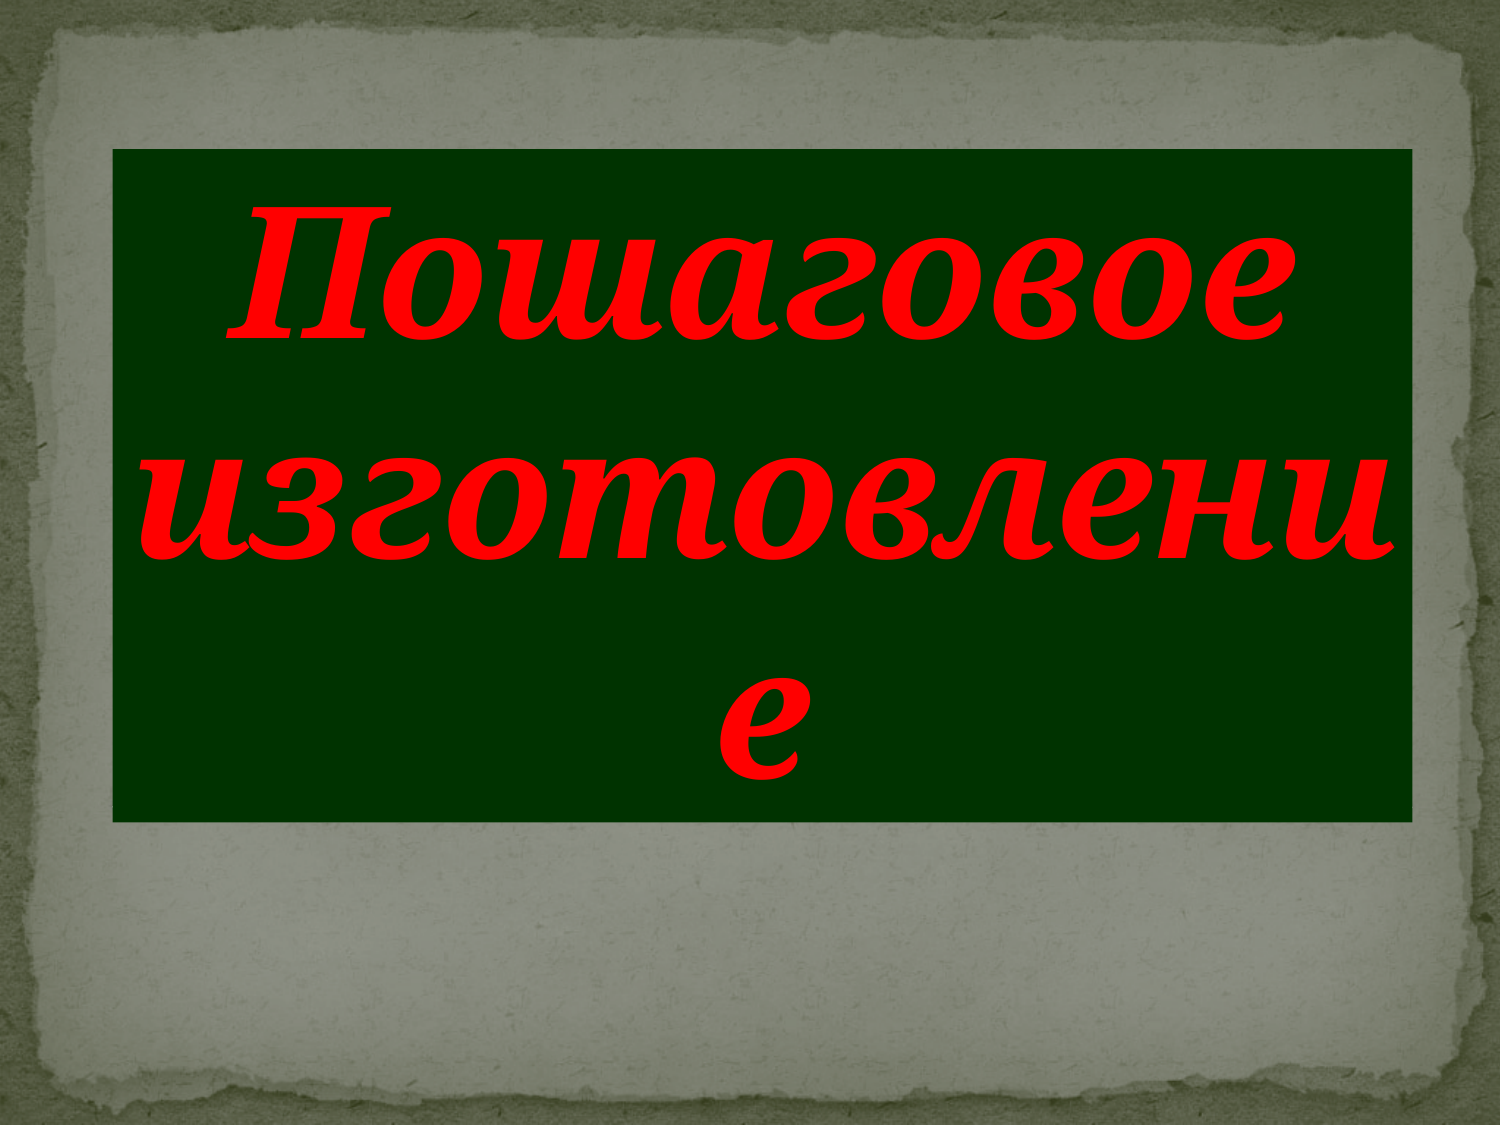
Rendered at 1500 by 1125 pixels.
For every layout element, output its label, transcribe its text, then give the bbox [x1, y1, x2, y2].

title Пошаговое изготовление [112, 149, 1413, 823]
